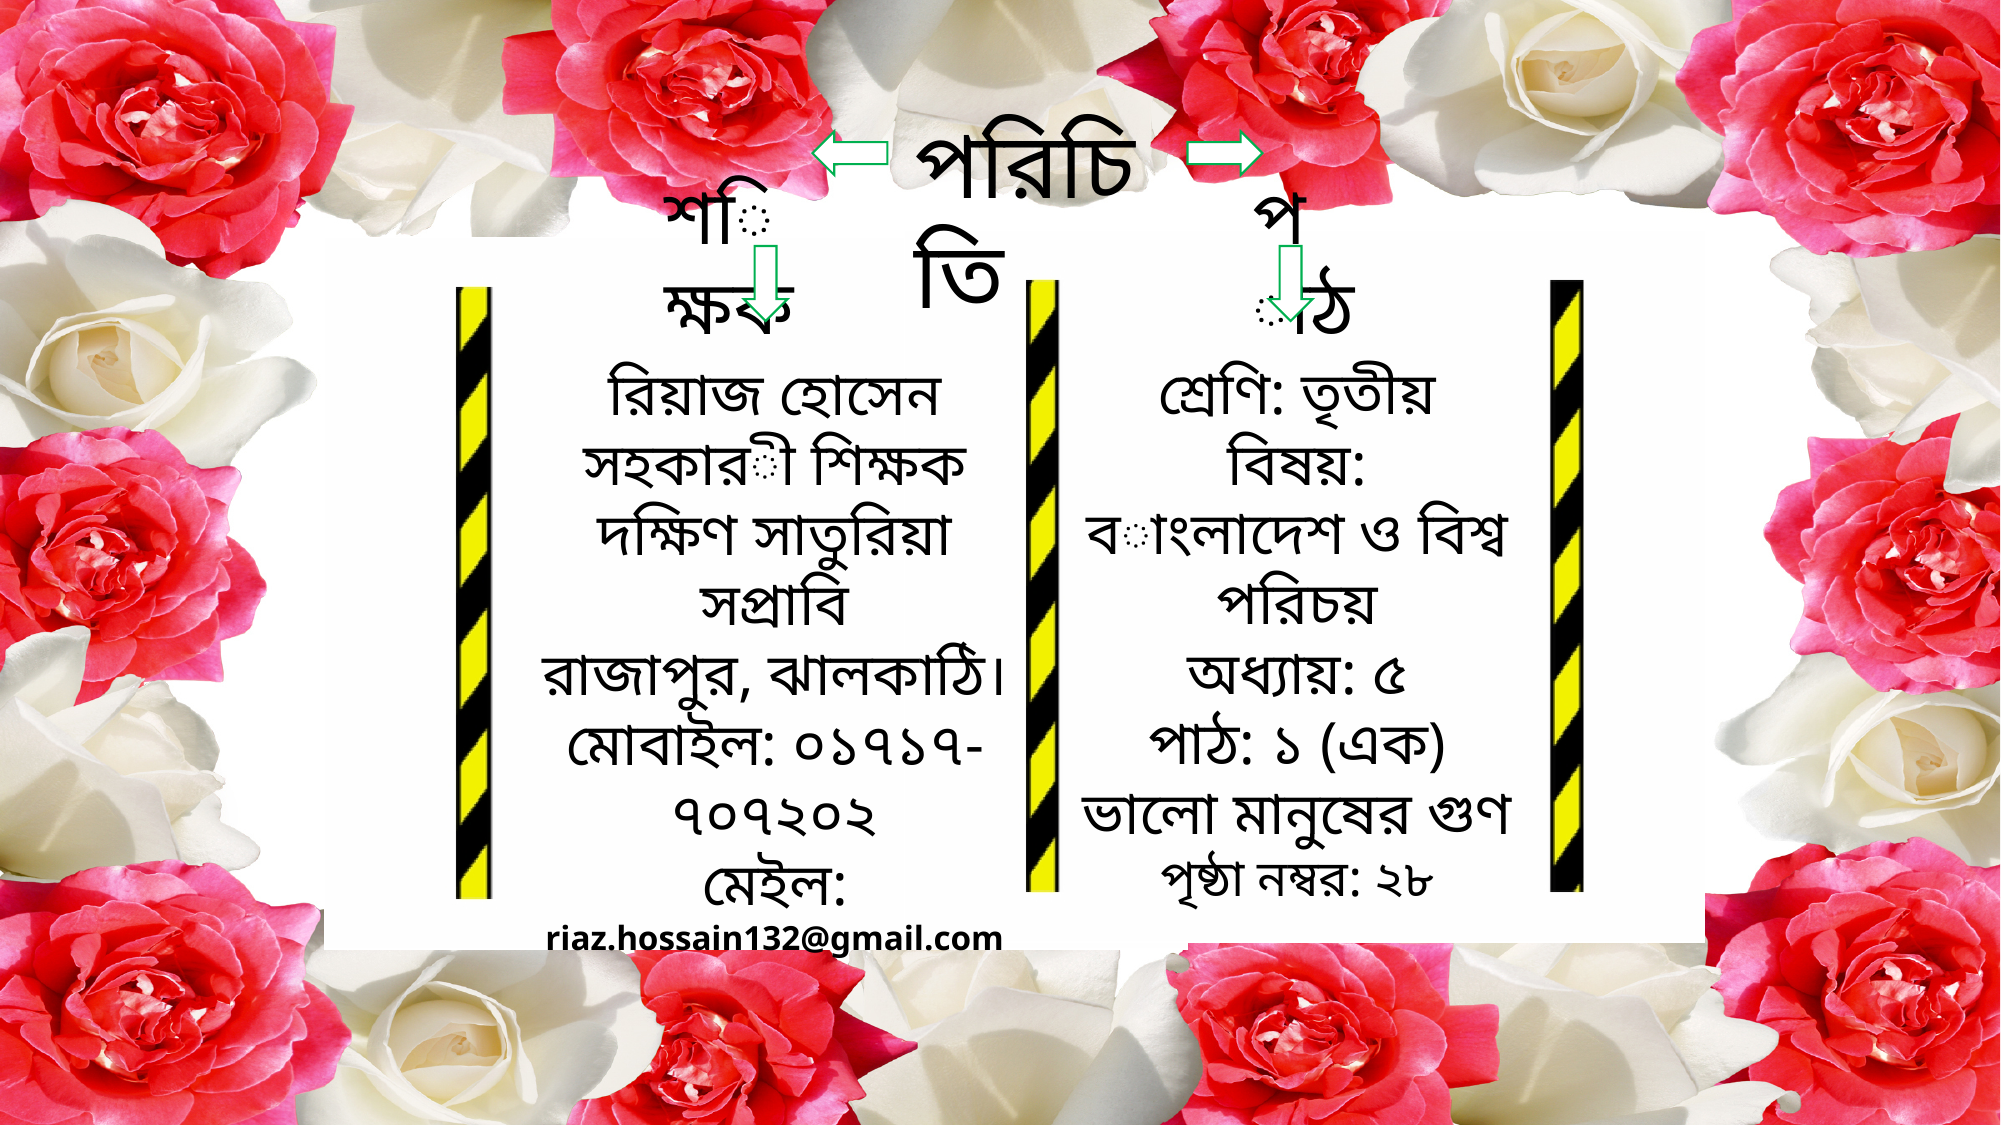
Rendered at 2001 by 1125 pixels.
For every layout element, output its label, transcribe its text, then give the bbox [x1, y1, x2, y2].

text_box রিয়াজ হোসেন সহকারী শিক্ষক দক্ষিণ সাতুরিয়া সপ্রাবি রাজাপুর, ঝালকাঠি। মোবাইল: ০১৭১৭-৭০৭২০২ মেইল: riaz.hossain132@gmail.com [512, 950, 1038, 965]
text_box পাঠ [1237, 162, 1375, 230]
text_box [810, 128, 889, 178]
text_box শিক্ষক [650, 162, 850, 237]
picture [0, 0, 2001, 1125]
text_box পরিচিতি [899, 99, 1200, 237]
text_box [1186, 128, 1264, 178]
